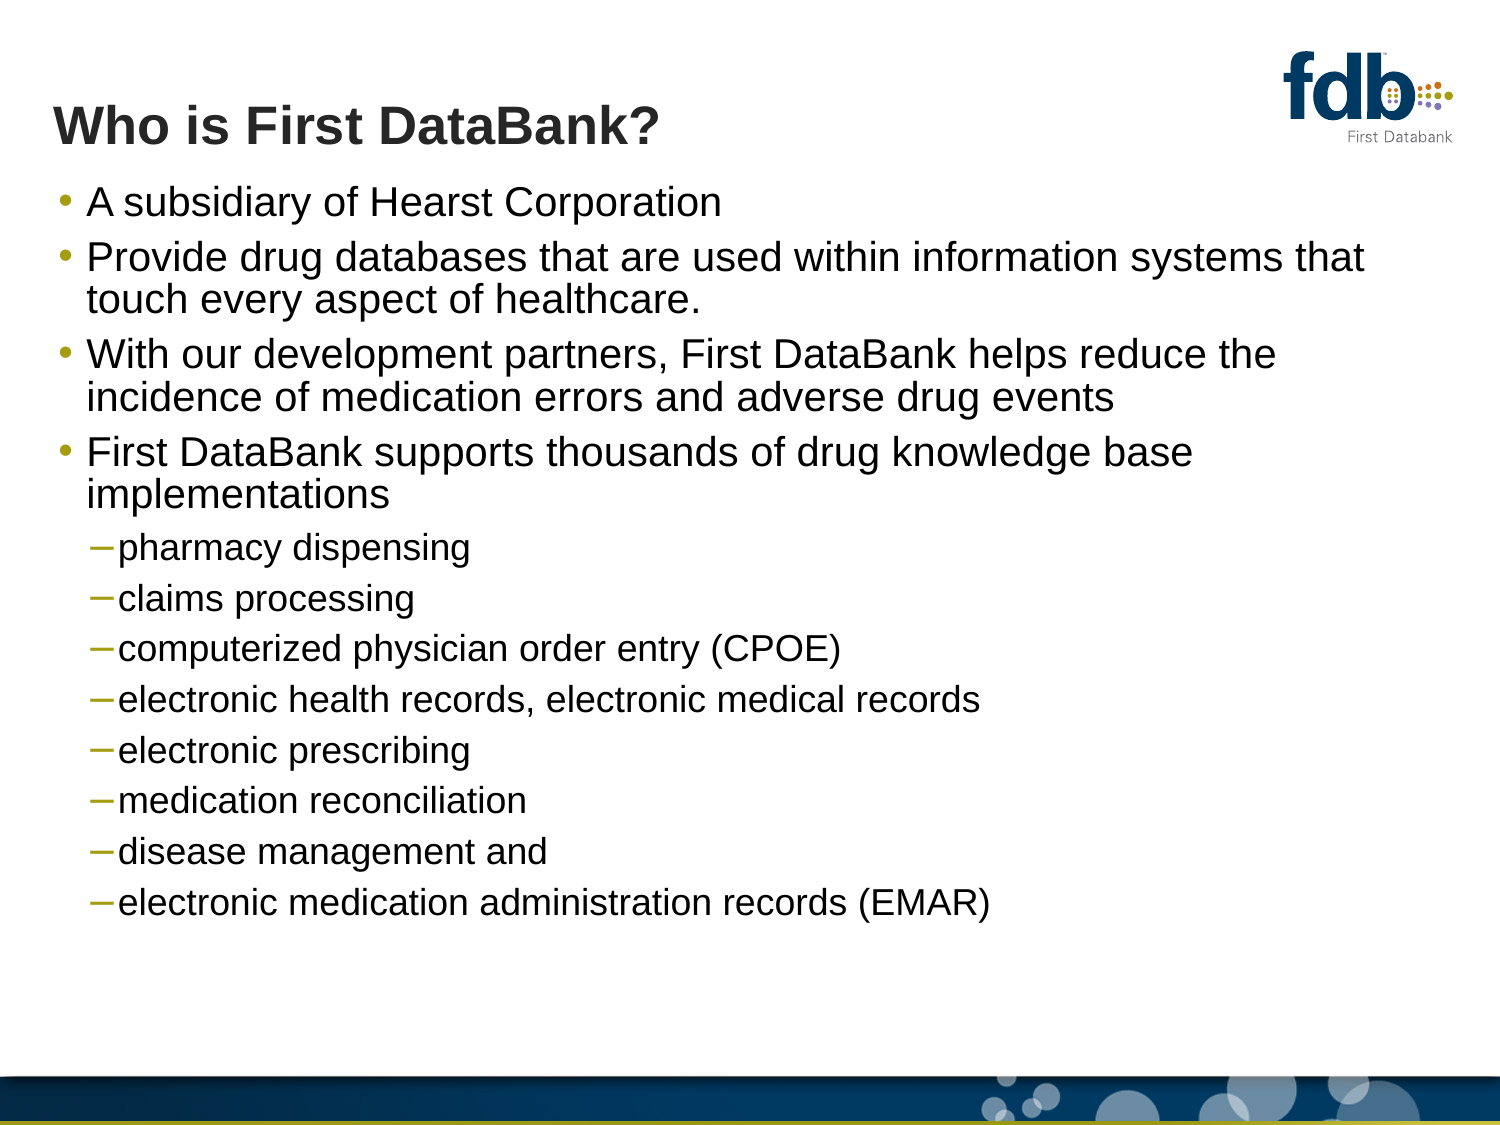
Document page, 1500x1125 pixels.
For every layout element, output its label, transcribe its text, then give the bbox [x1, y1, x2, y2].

picture [0, 0, 1500, 1125]
title Who is First DataBank? [38, 0, 1246, 164]
list A subsidiary of Hearst Corporation Provide drug databases that are used within information systems that touch every aspect of healthcare. With our development partners, First DataBank helps reduce the incidence of medication errors and adverse drug events First DataBank supports thousands of drug knowledge base implementations pharmacy dispensing claims processing computerized physician order entry (CPOE) electronic health records, electronic medical records electronic prescribing medication reconciliation disease management and electronic medication administration records (EMAR) [43, 174, 1459, 975]
